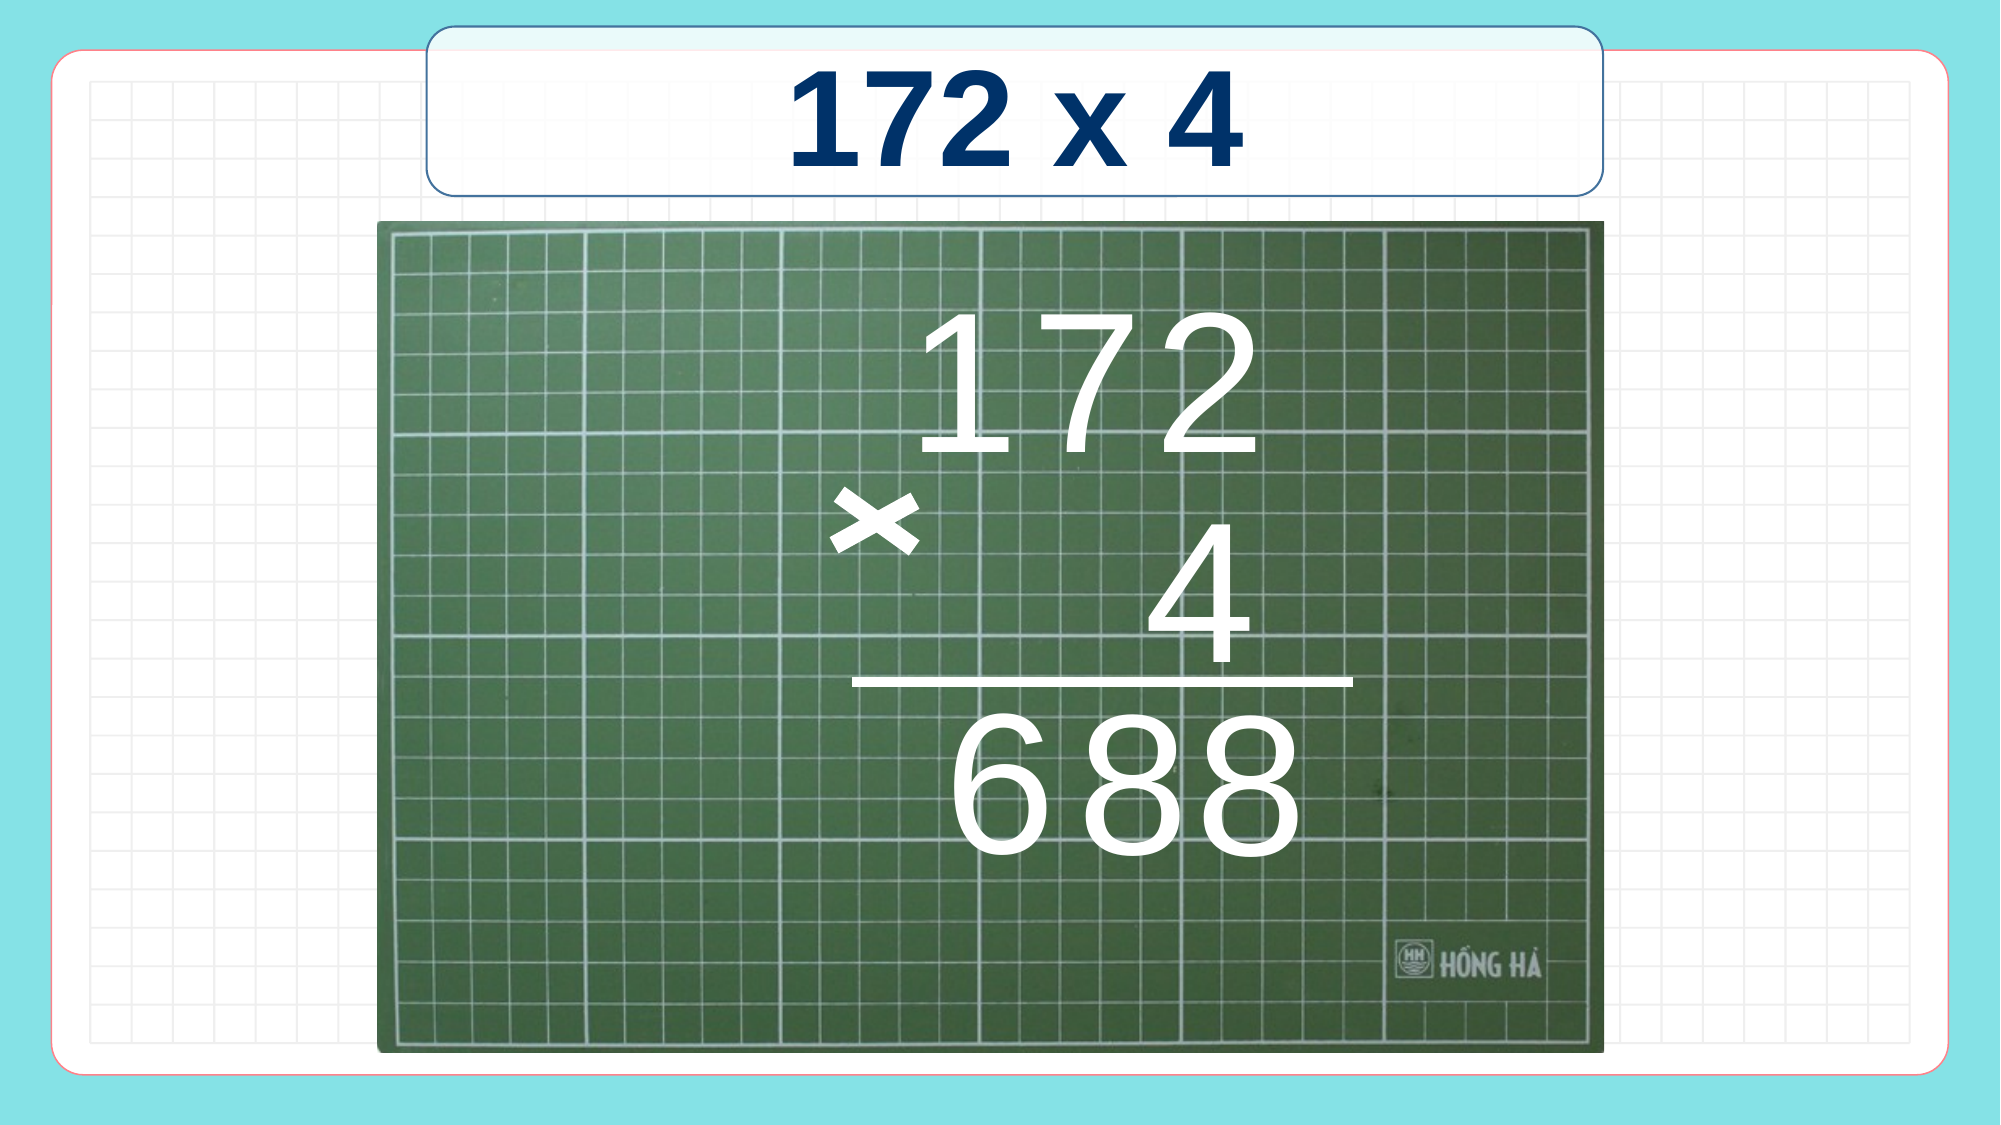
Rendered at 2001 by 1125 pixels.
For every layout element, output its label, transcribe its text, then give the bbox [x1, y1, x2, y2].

picture [376, 220, 1605, 1053]
text_box 172 x 4 [426, 26, 1604, 197]
